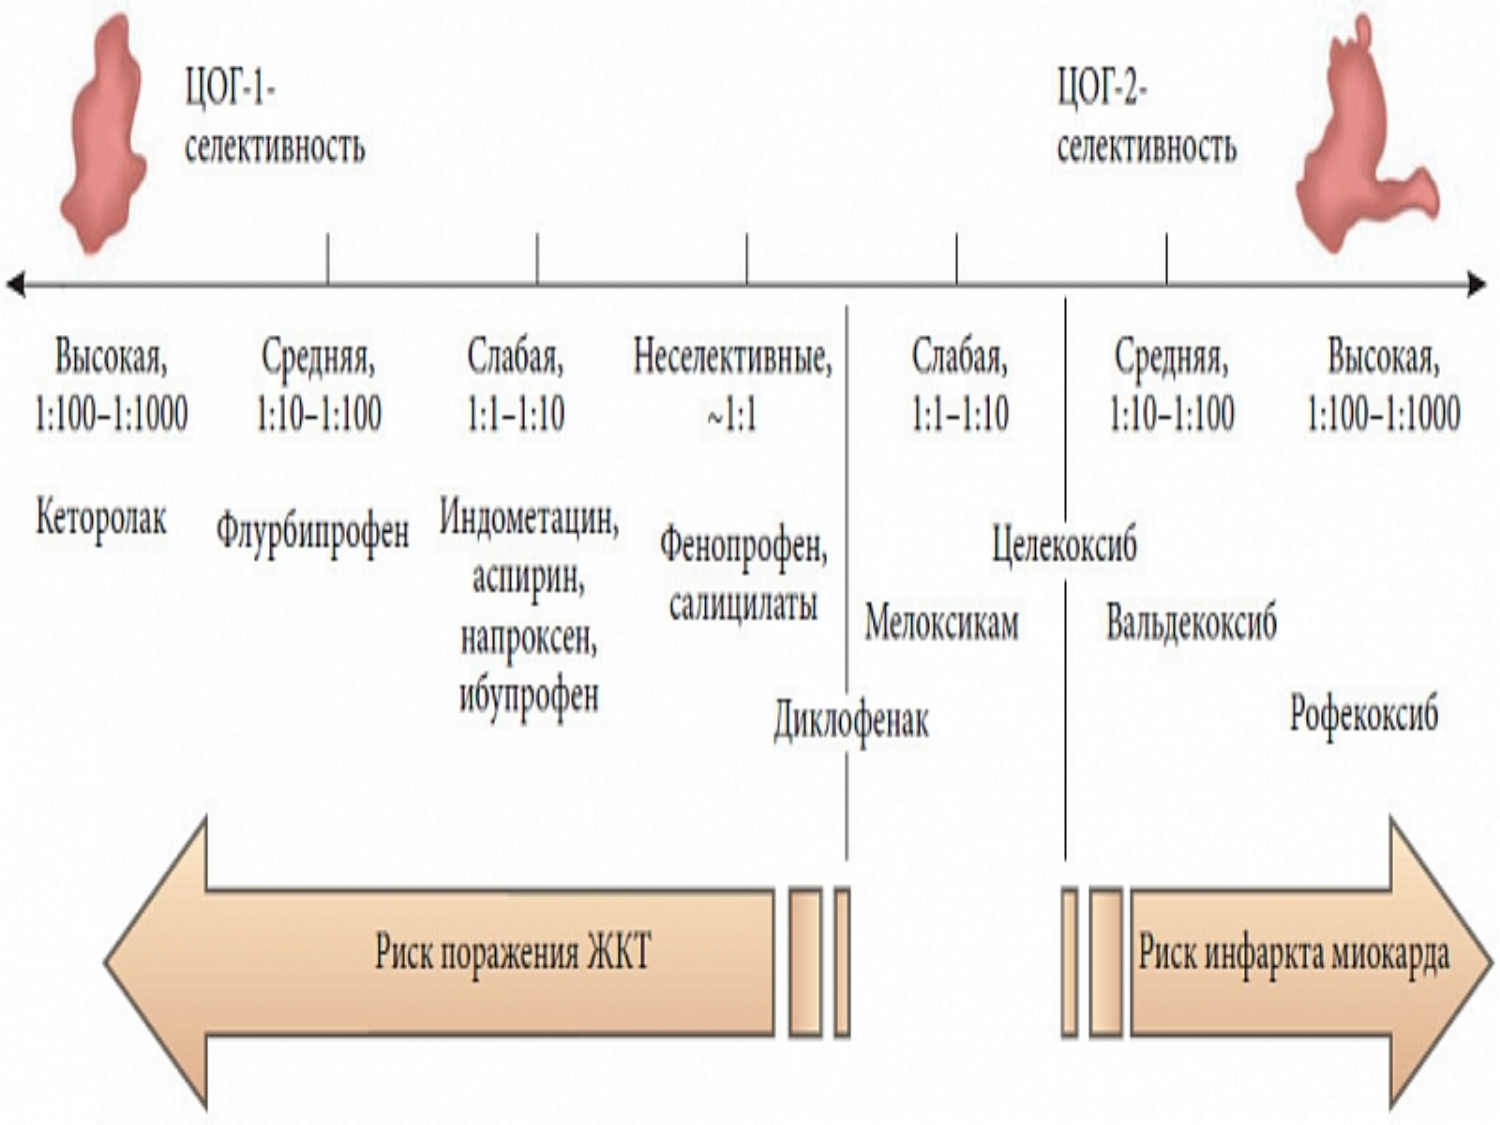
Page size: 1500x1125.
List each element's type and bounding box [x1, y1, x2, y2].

list [0, 0, 1500, 1125]
